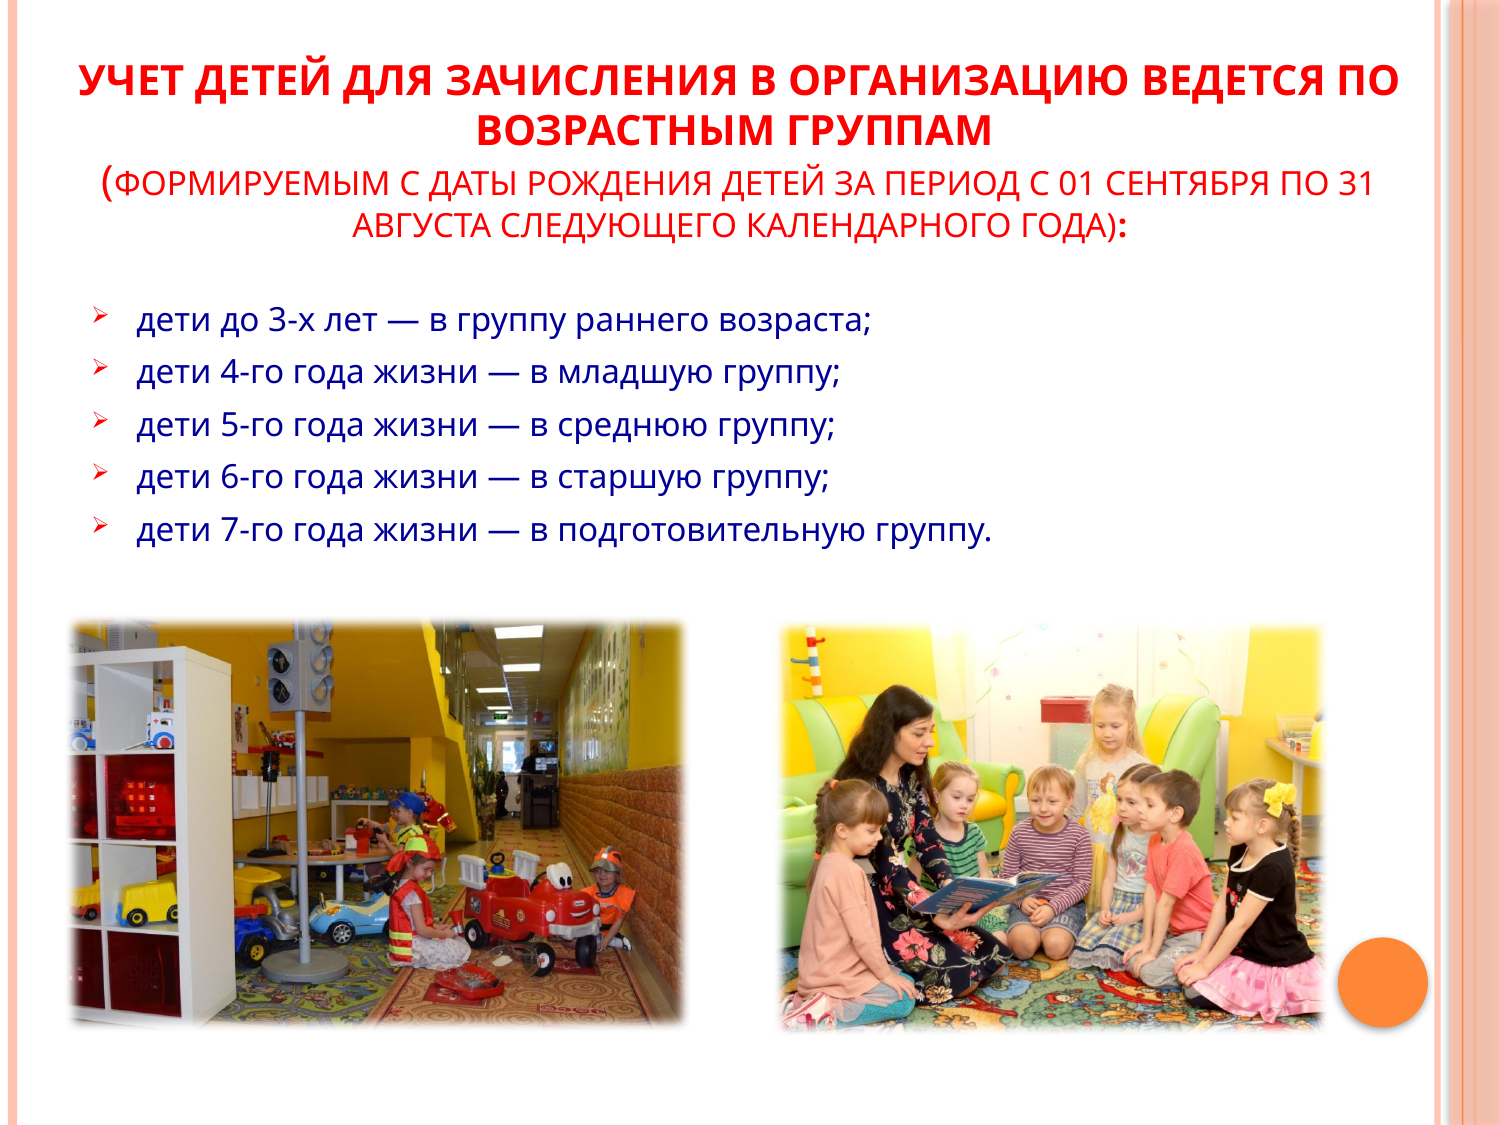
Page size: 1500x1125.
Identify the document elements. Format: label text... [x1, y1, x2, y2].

picture [773, 618, 1330, 1036]
title Учет детей для зачисления в организацию ведется по возрастным группам (формируемым с даты рождения детей за период с 01 сентября по 31 августа следующего календарного года): [53, 54, 1427, 292]
list дети до 3-х лет — в группу раннего возраста; дети 4-го года жизни — в младшую группу; дети 5-го года жизни — в среднюю группу; дети 6-го года жизни — в старшую группу; дети 7-го года жизни — в подготовительную группу. [76, 290, 1427, 766]
picture [64, 613, 692, 1033]
